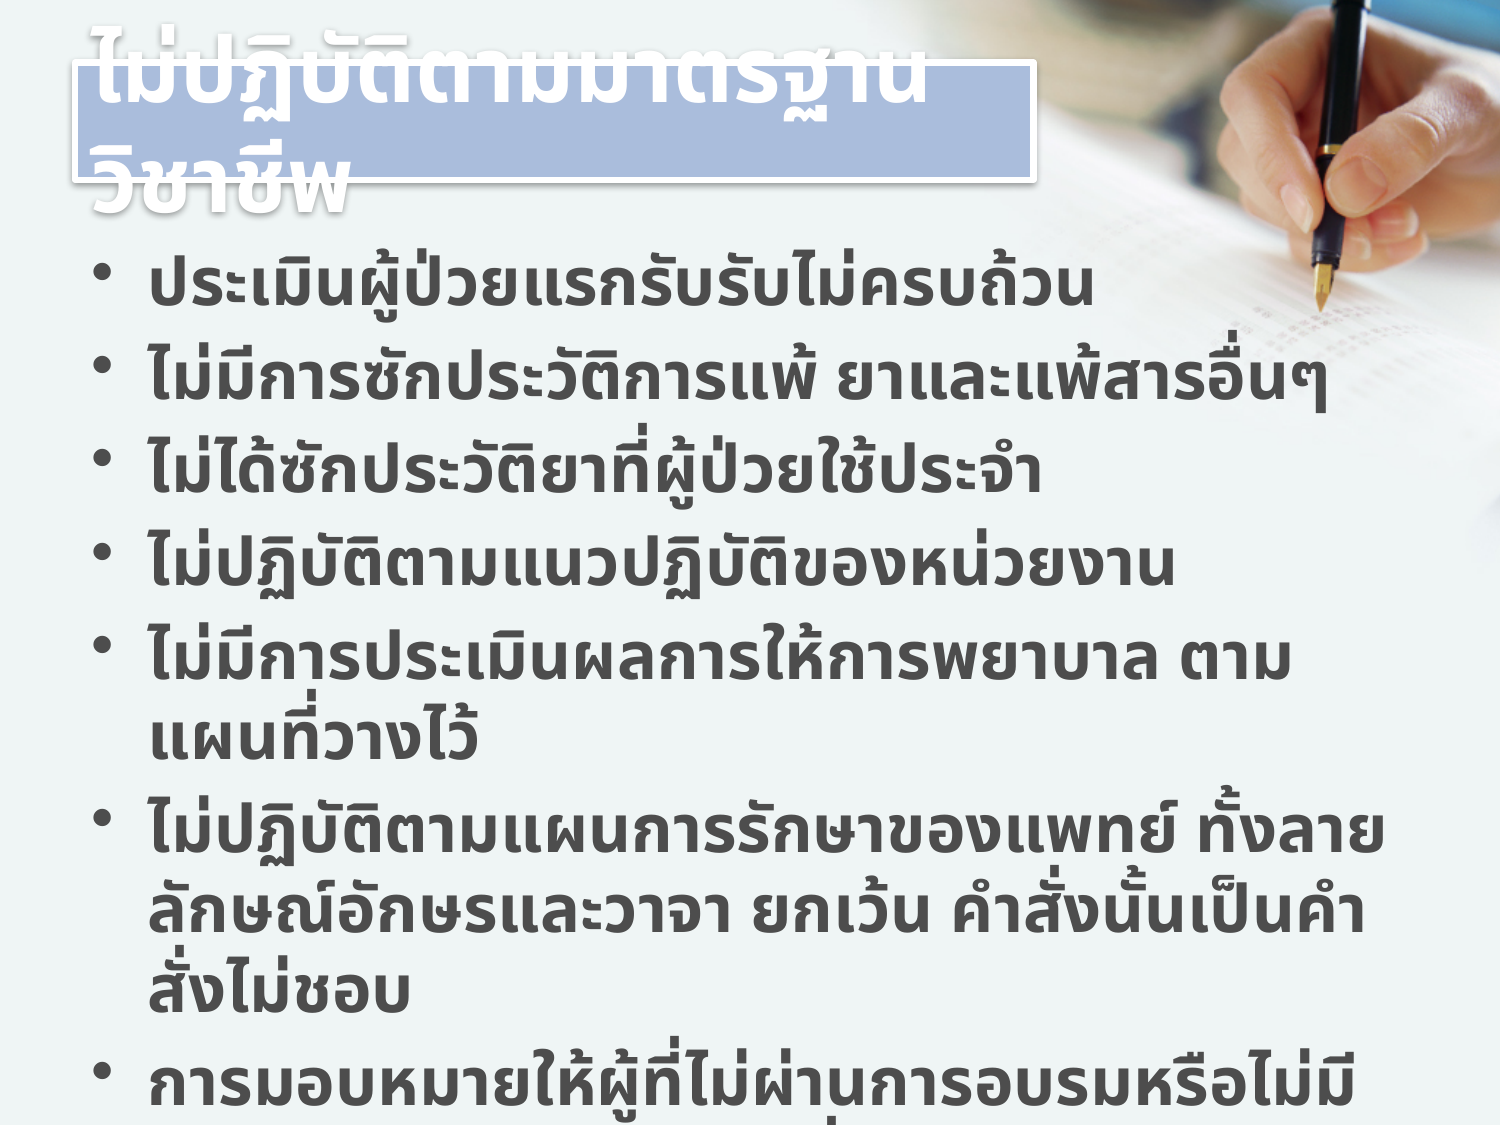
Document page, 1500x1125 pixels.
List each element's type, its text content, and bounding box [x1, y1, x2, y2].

list ประเมินผู้ป่วยแรกรับรับไม่ครบถ้วน ไม่มีการซักประวัติการแพ้ ยาและแพ้สารอื่นๆ ไม่ได้ซักประวัติยาที่ผู้ป่วยใช้ประจำ ไม่ปฏิบัติตามแนวปฏิบัติของหน่วยงาน ไม่มีการประเมินผลการให้การพยาบาล ตามแผนที่วางไว้ ไม่ปฏิบัติตามแผนการรักษาของแพทย์ ทั้งลายลักษณ์อักษรและวาจา ยกเว้น คำสั่งนั้นเป็นคำสั่งไม่ชอบ การมอบหมายให้ผู้ที่ไม่ผ่านการอบรมหรือไม่มีความสามารถปฏิบัติหน้าที่แทน [76, 231, 1424, 932]
title ไม่ปฏิบัติตามมาตรฐานวิชาชีพ [72, 59, 1037, 183]
picture [0, 0, 1500, 1125]
